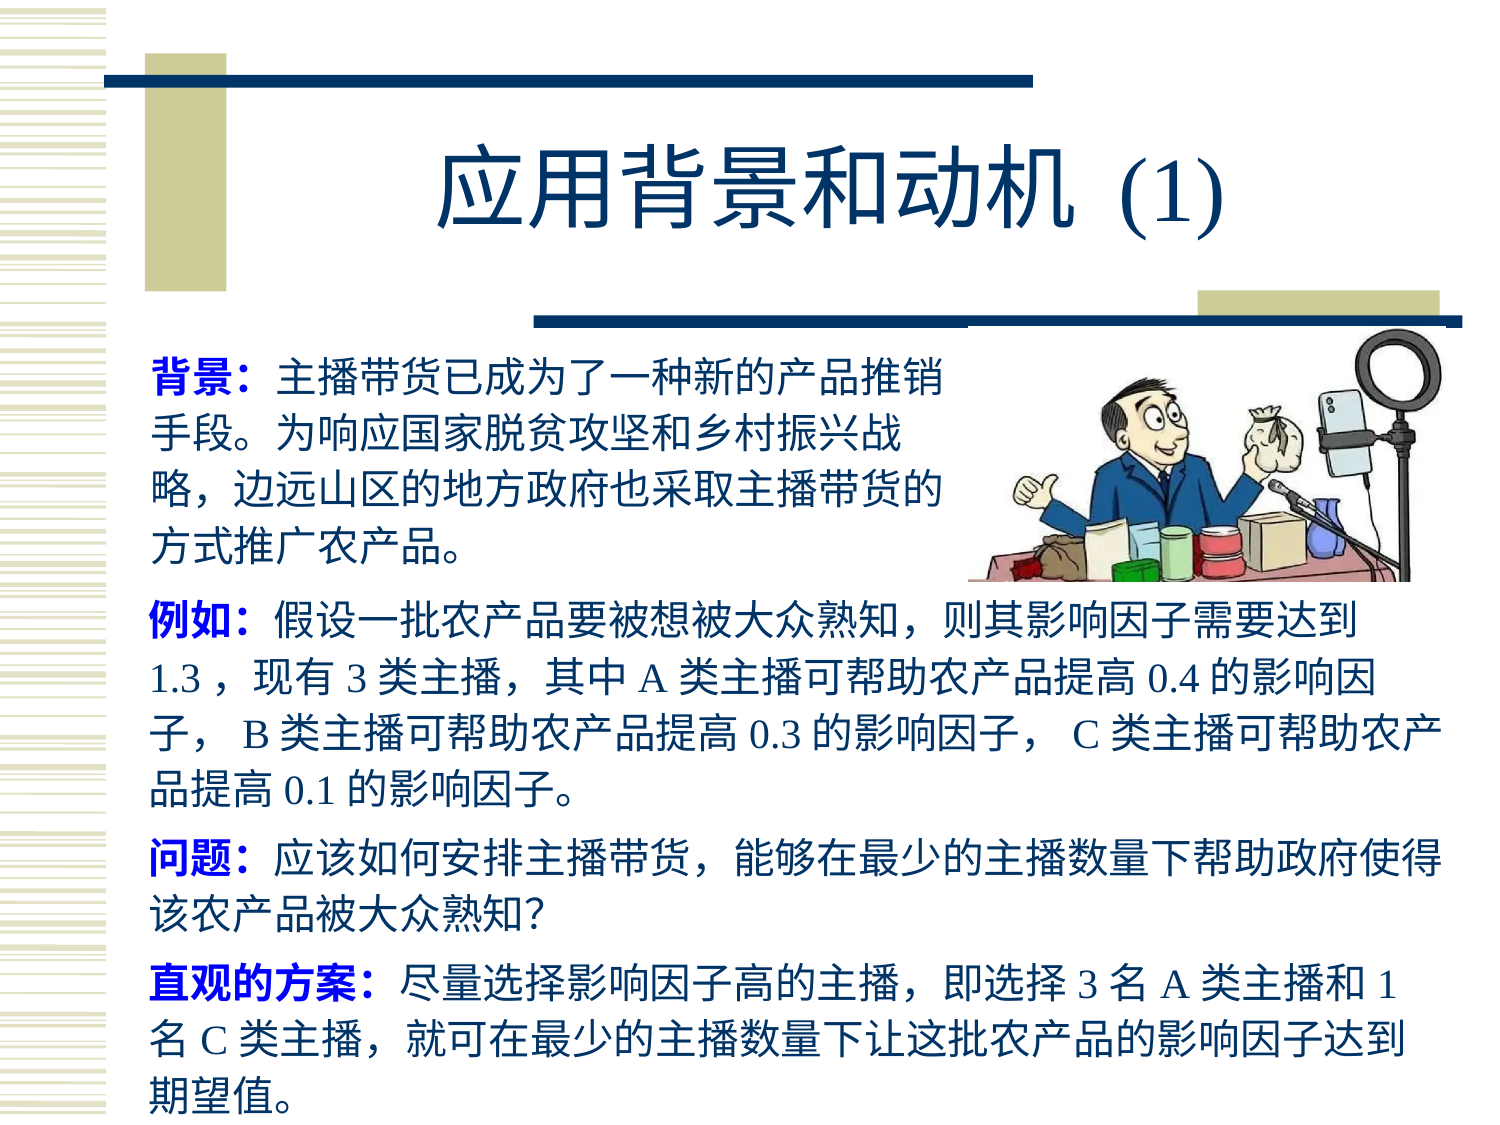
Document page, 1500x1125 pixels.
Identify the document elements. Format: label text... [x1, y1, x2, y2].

text_box 例如：假设一批农产品要被想被大众熟知，则其影响因子需要达到1.3，现有3类主播，其中A类主播可帮助农产品提高0.4的影响因子，B类主播可帮助农产品提高0.3的影响因子，C类主播可帮助农产品提高0.1的影响因子。 问题：应该如何安排主播带货，能够在最少的主播数量下帮助政府使得该农产品被大众熟知？ 直观的方案：尽量选择影响因子高的主播，即选择3名A类主播和1名C类主播，就可在最少的主播数量下让这批农产品的影响因子达到期望值。 [148, 580, 1446, 1125]
title 应用背景和动机 (1) [224, 99, 1436, 288]
text_box 背景：主播带货已成为了一种新的产品推销手段。为响应国家脱贫攻坚和乡村振兴战略，边远山区的地方政府也采取主播带货的方式推广农产品。 [135, 337, 963, 577]
picture [968, 325, 1446, 583]
